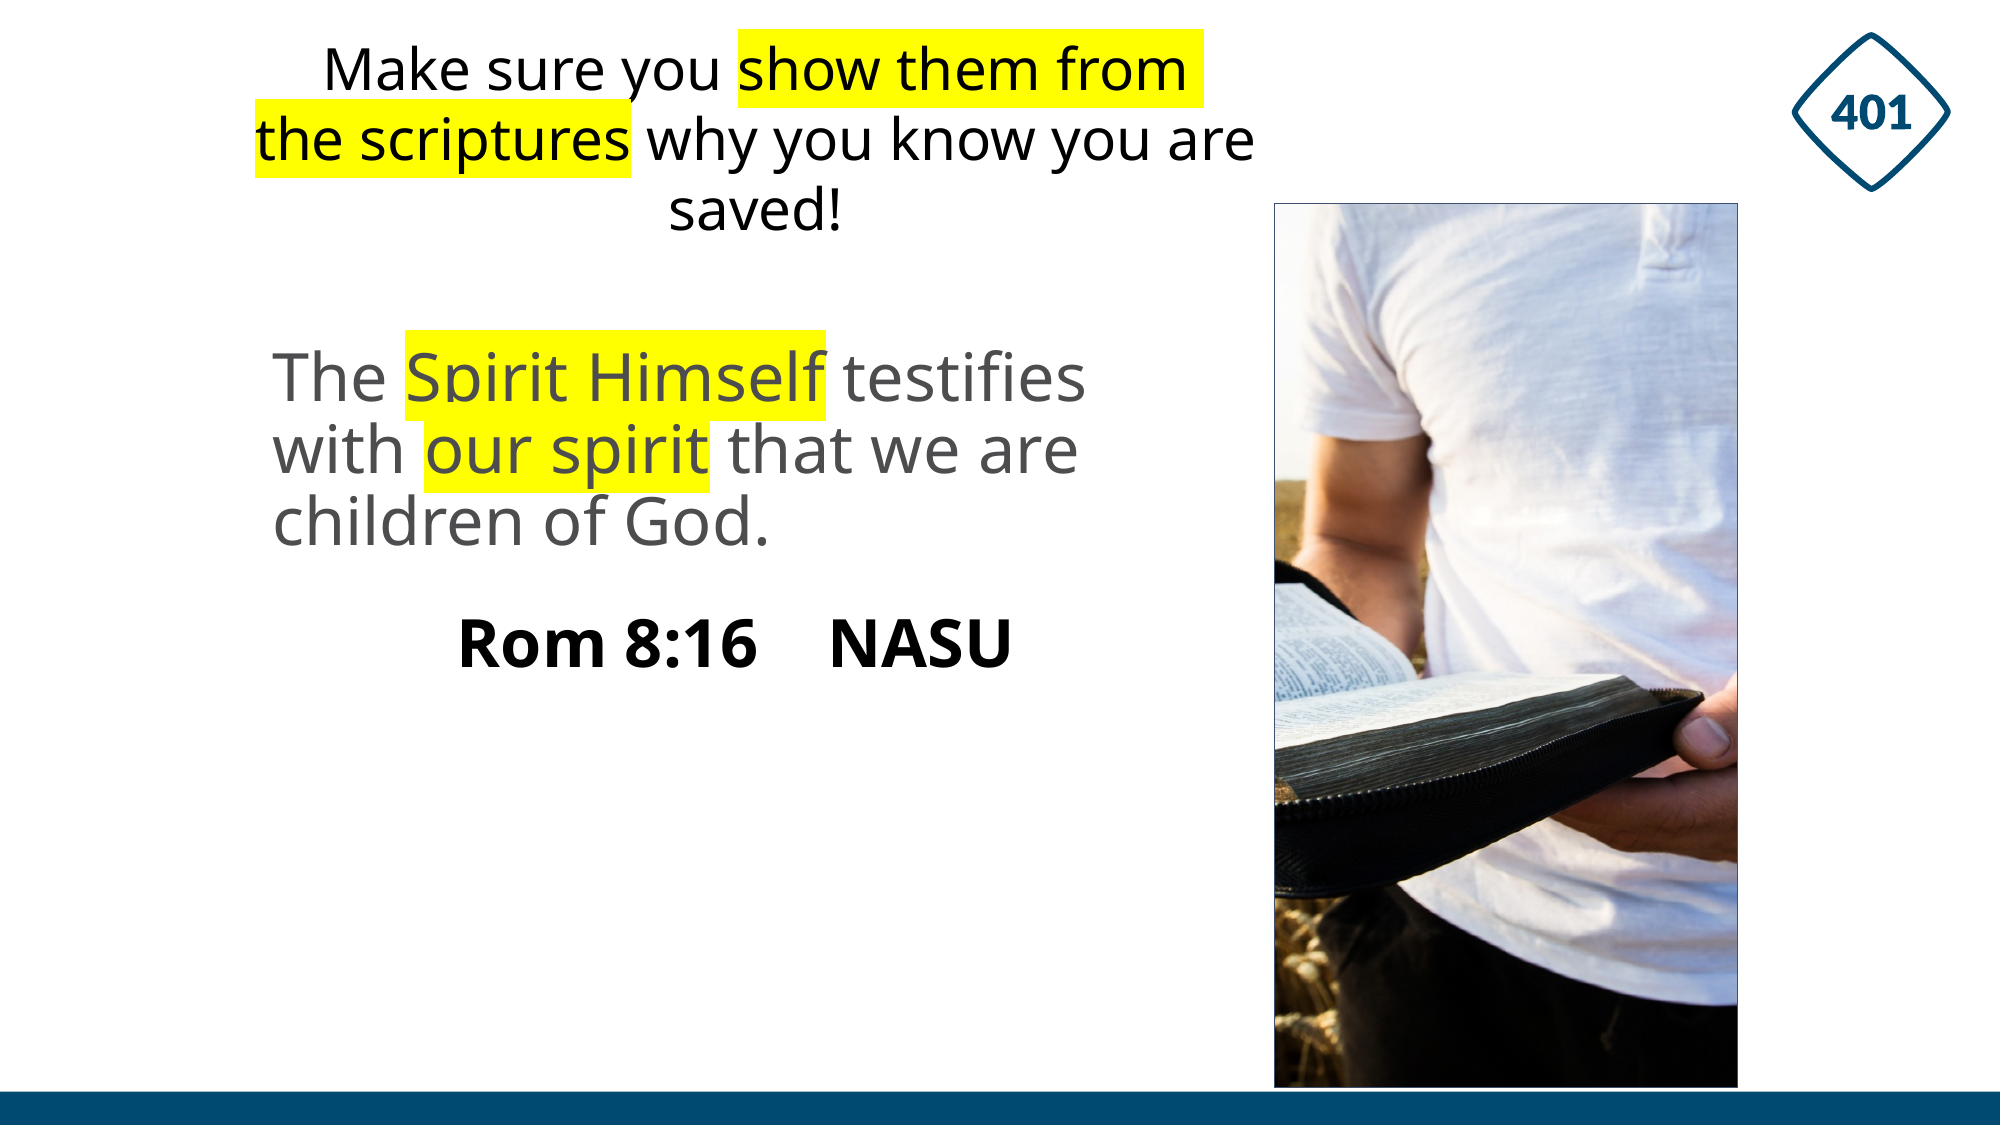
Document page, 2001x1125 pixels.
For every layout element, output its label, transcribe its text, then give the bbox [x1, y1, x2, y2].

text_box Rom 8:16 NASU [441, 593, 1031, 689]
picture [1274, 202, 1738, 1088]
list The Spirit Himself testifies with our spirit that we are children of God. [272, 343, 1255, 757]
text_box Make sure you show them from the scriptures why you know you are saved! [240, 24, 1287, 250]
